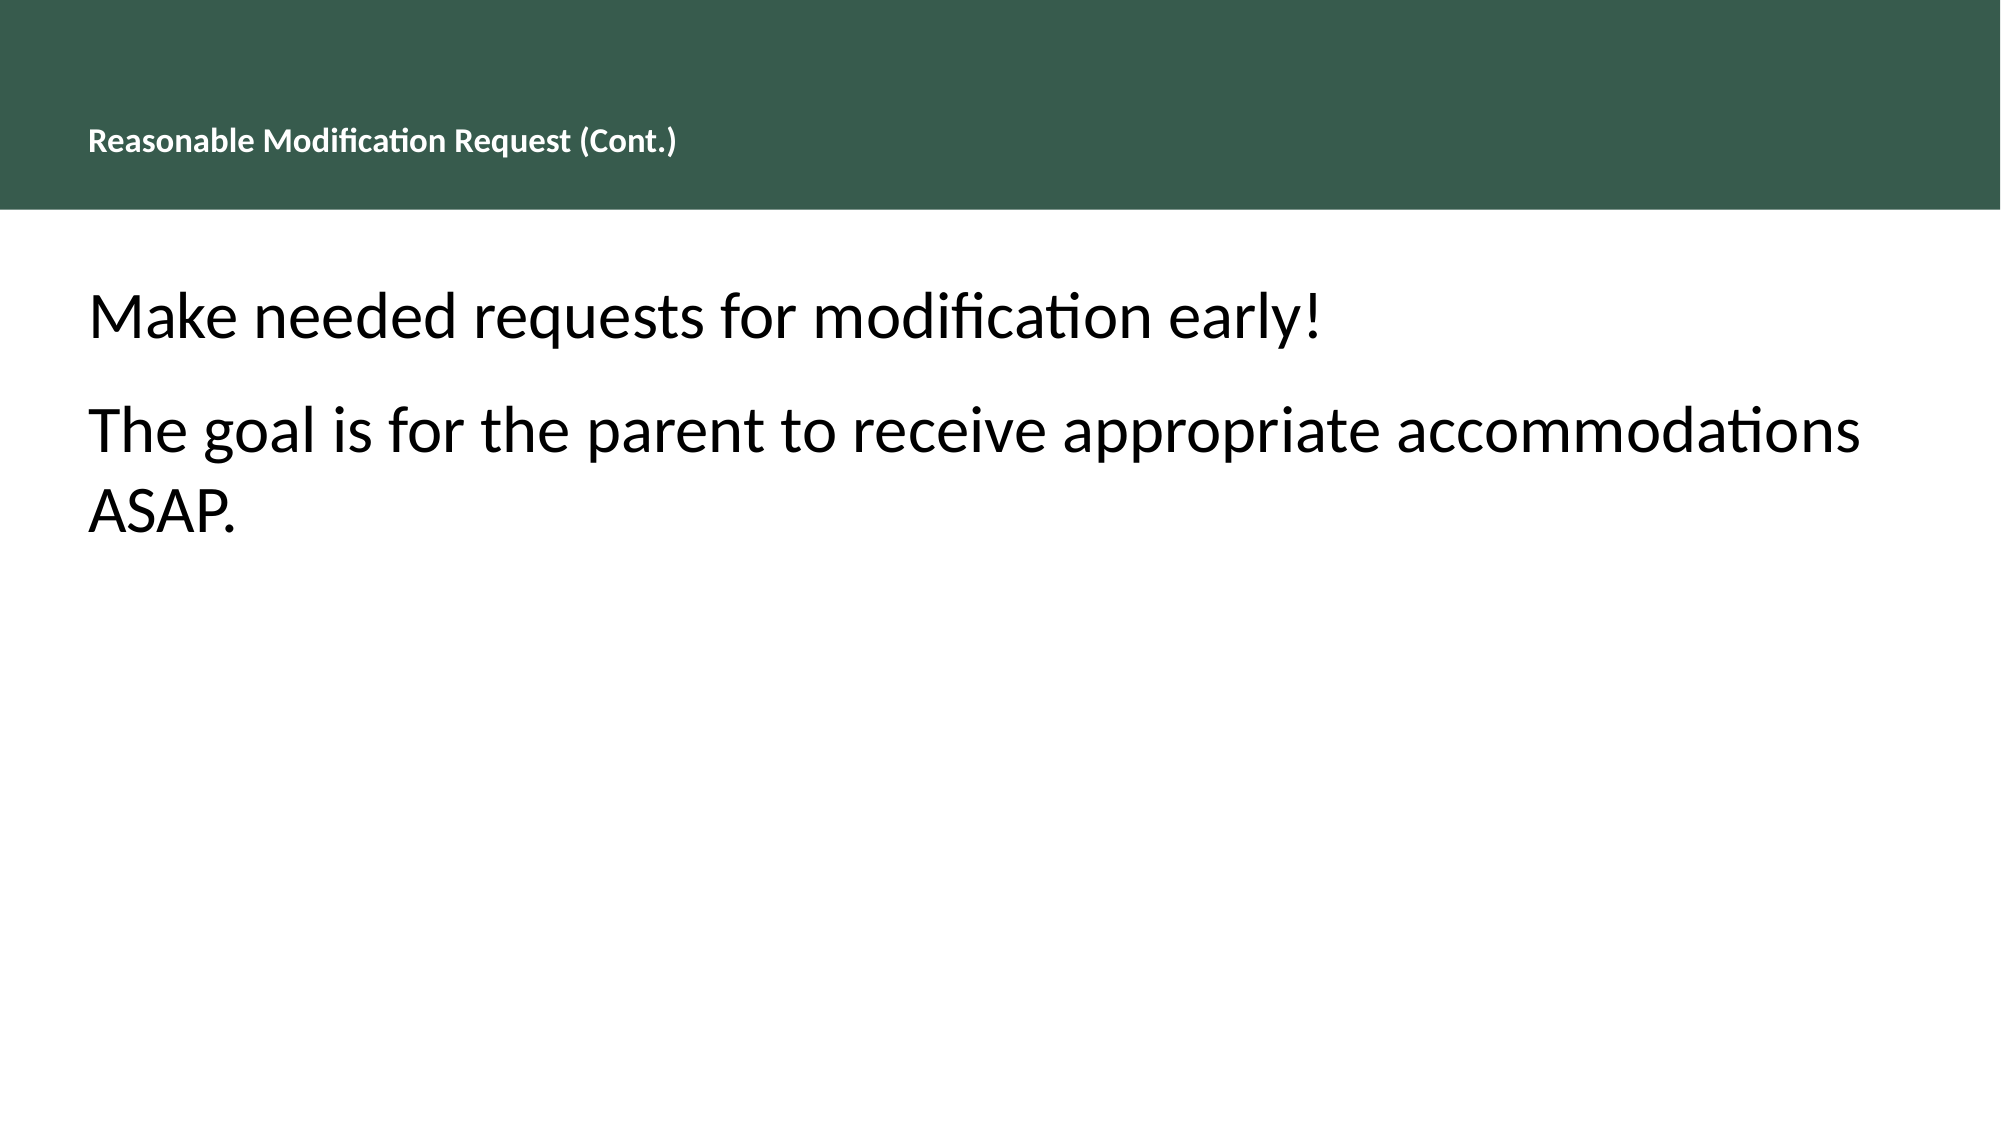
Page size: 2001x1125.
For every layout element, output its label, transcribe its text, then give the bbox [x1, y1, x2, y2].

list Make needed requests for modification early! The goal is for the parent to receive appropriate accommodations ASAP. [67, 251, 1933, 1000]
title Reasonable Modification Request (Cont.) [67, 96, 1933, 224]
